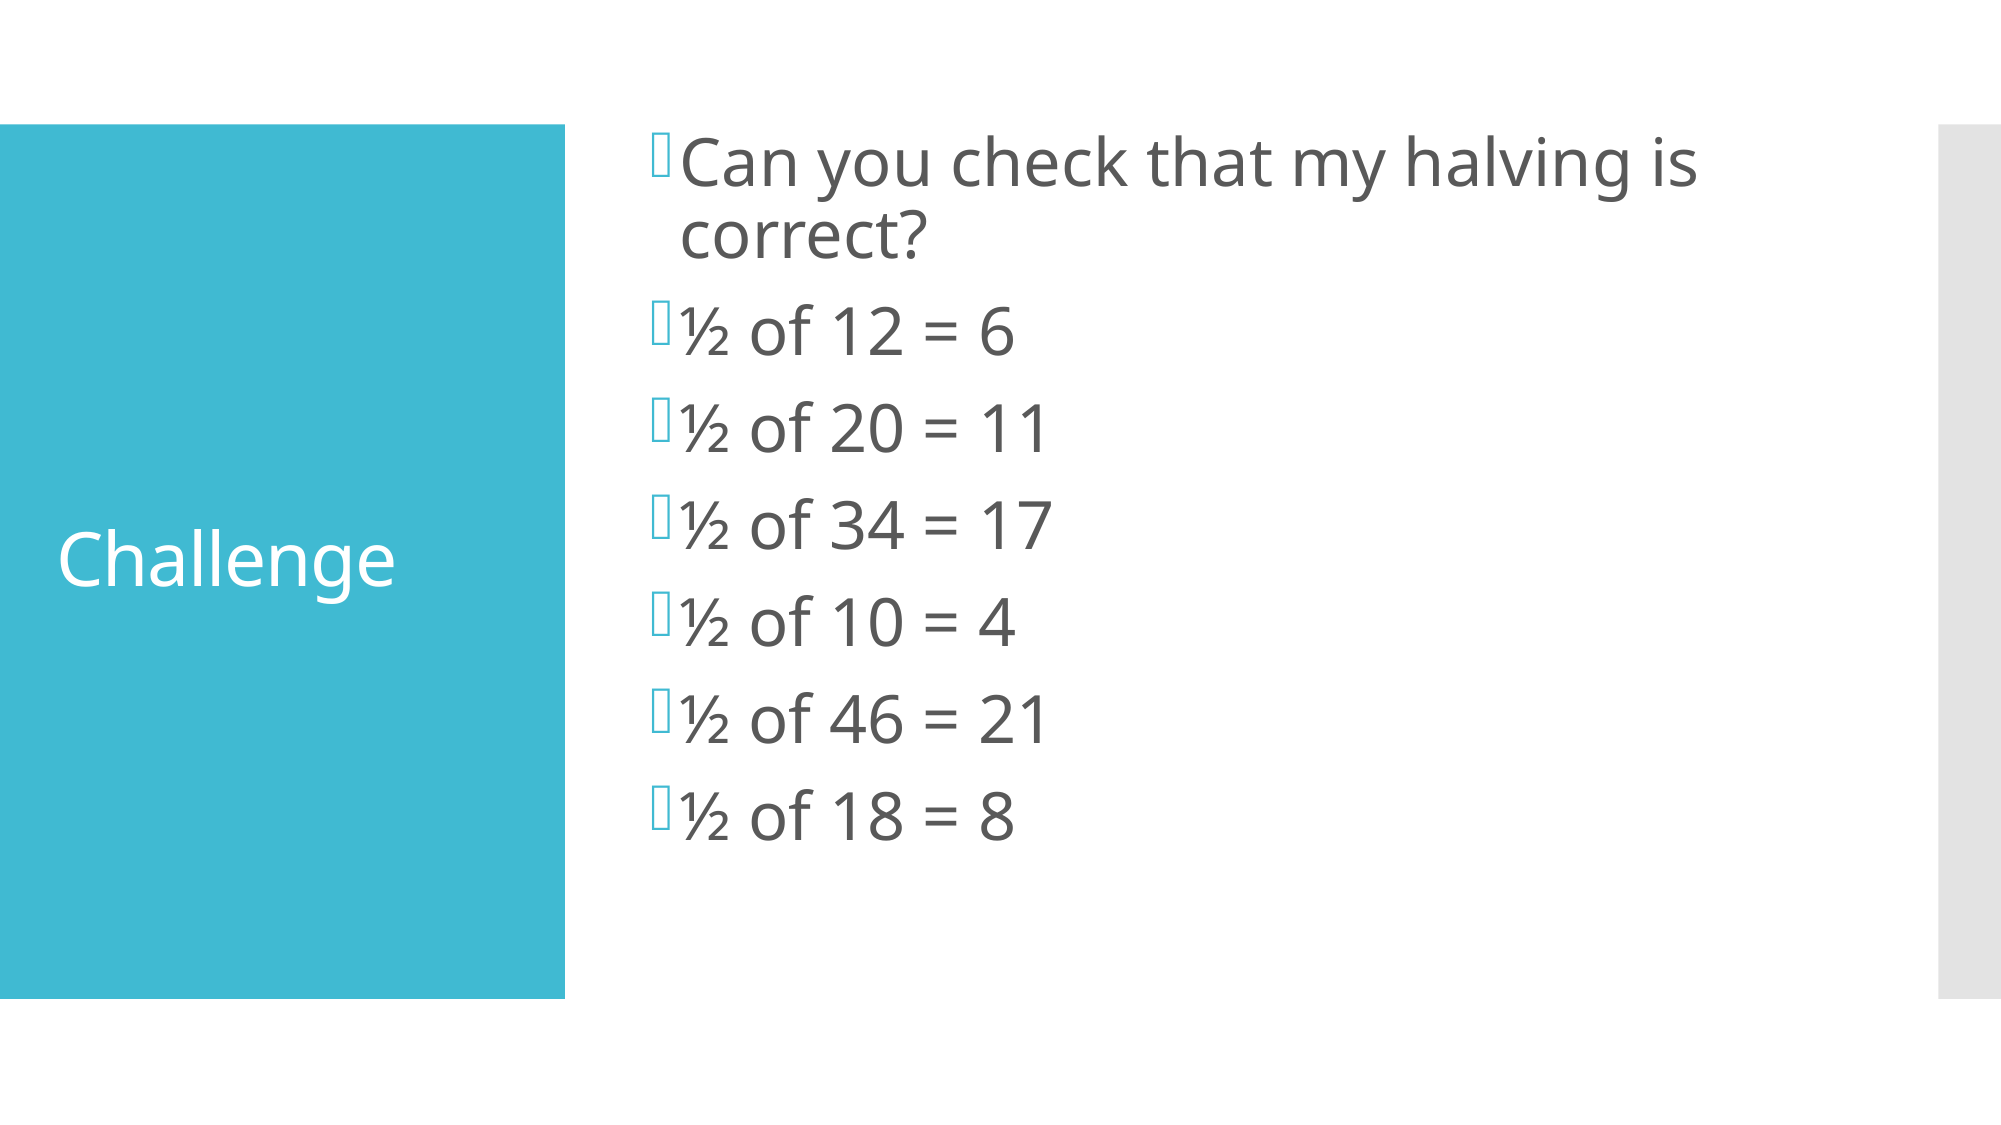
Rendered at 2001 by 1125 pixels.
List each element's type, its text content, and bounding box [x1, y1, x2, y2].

title Challenge [41, 184, 525, 940]
list Can you check that my halving is correct? ½ of 12 = 6 ½ of 20 = 11 ½ of 34 = 17 ½ of 10 = 4 ½ of 46 = 21 ½ of 18 = 8 [634, 141, 1835, 982]
